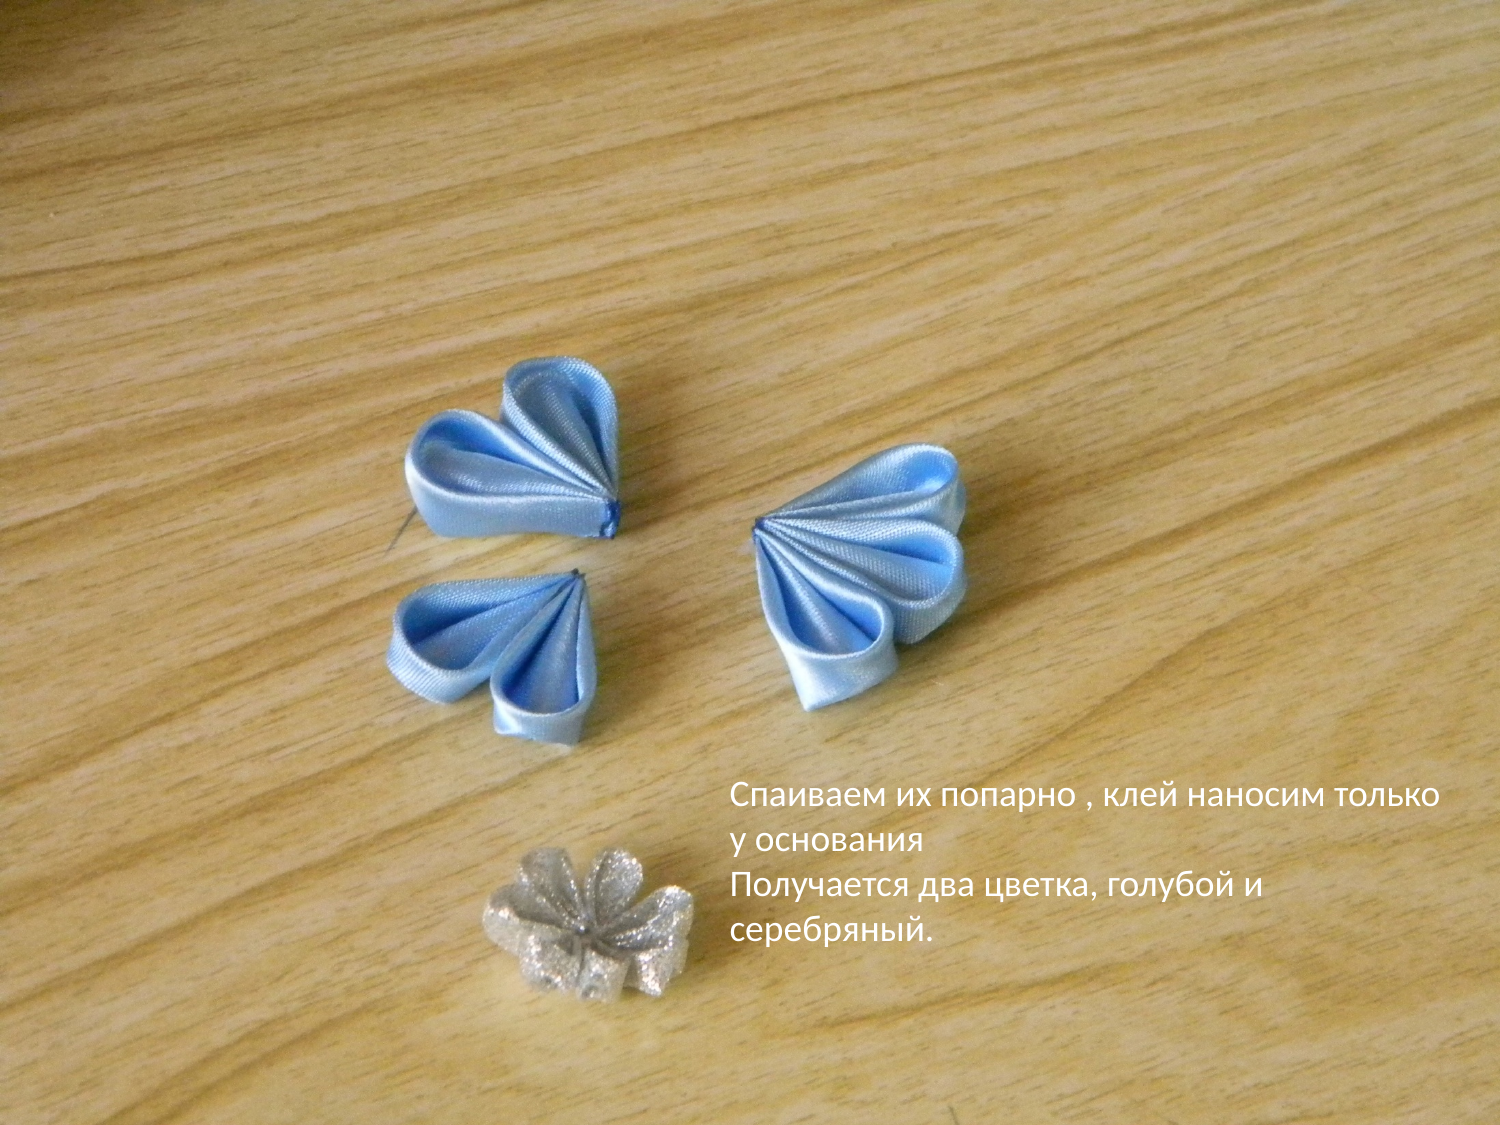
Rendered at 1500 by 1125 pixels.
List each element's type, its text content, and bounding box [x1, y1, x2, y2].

text_box Спаиваем их попарно , клей наносим только у основания Получается два цветка, голубой и серебряный. [714, 761, 1465, 1002]
picture [0, 0, 1500, 1125]
